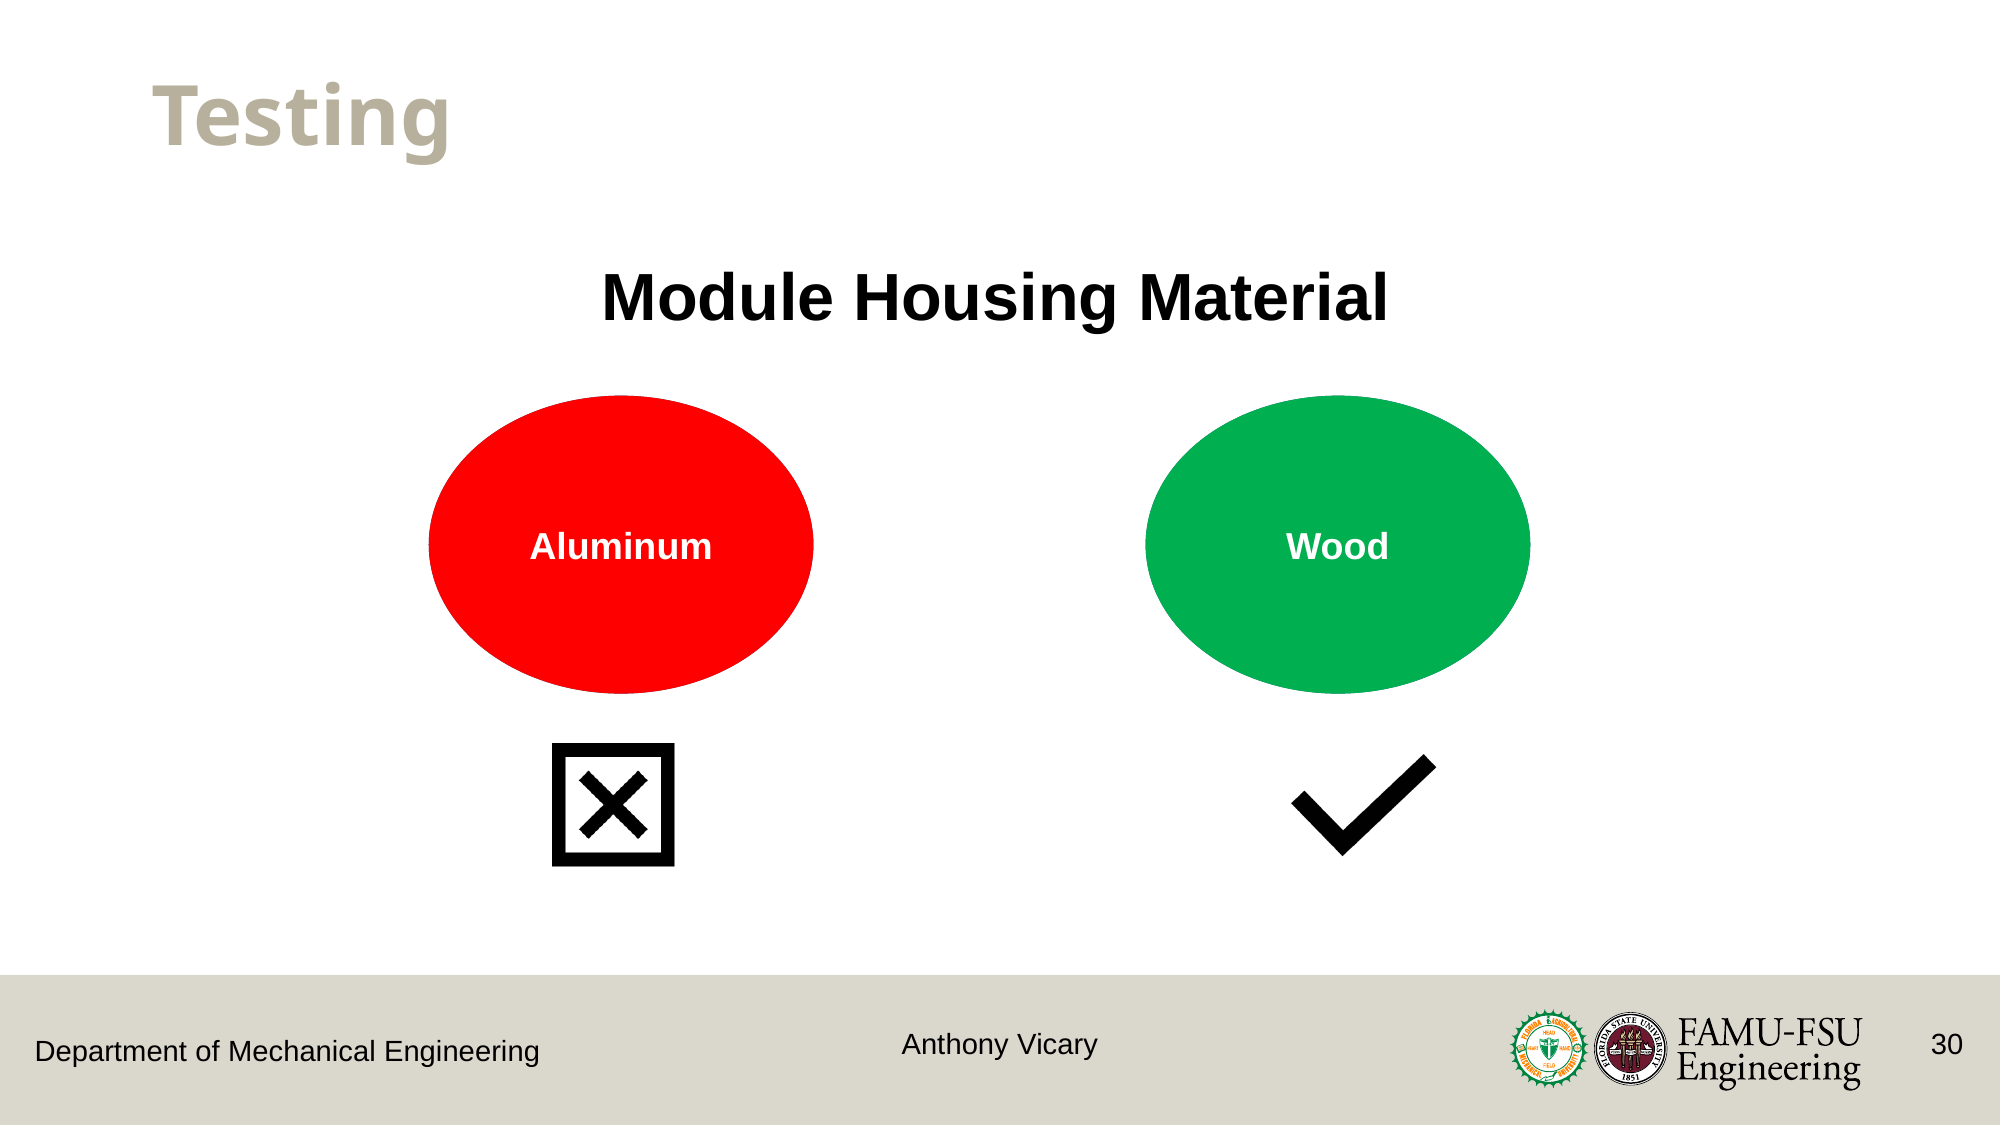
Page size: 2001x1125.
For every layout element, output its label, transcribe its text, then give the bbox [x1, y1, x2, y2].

text_box Wood [1144, 394, 1532, 695]
title Testing [136, 7, 1862, 172]
footer Anthony Vicary [662, 1017, 1338, 1078]
text_box Module Housing Material [586, 246, 1414, 342]
text_box Aluminum [427, 394, 815, 695]
list [137, 245, 1863, 950]
slide_number 30 [1862, 1017, 1978, 1078]
picture [1288, 729, 1439, 880]
picture [504, 695, 722, 914]
